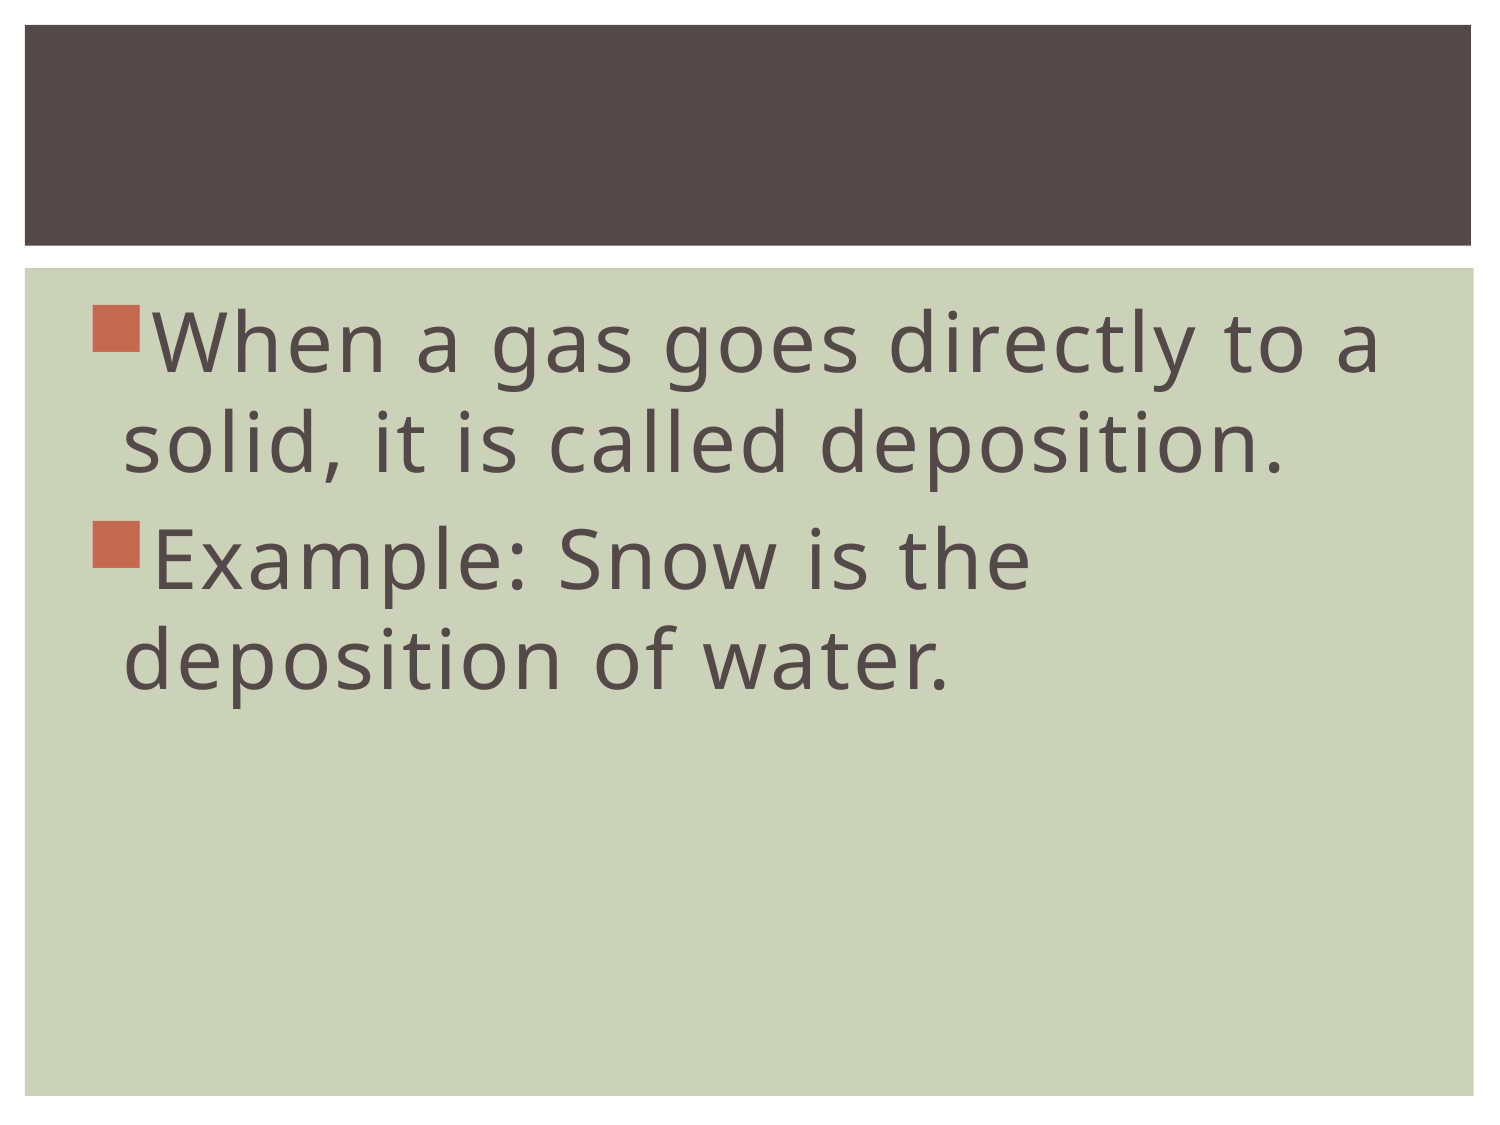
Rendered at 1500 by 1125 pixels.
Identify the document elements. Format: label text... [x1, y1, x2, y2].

list When a gas goes directly to a solid, it is called deposition. Example: Snow is the deposition of water. [62, 281, 1442, 1005]
